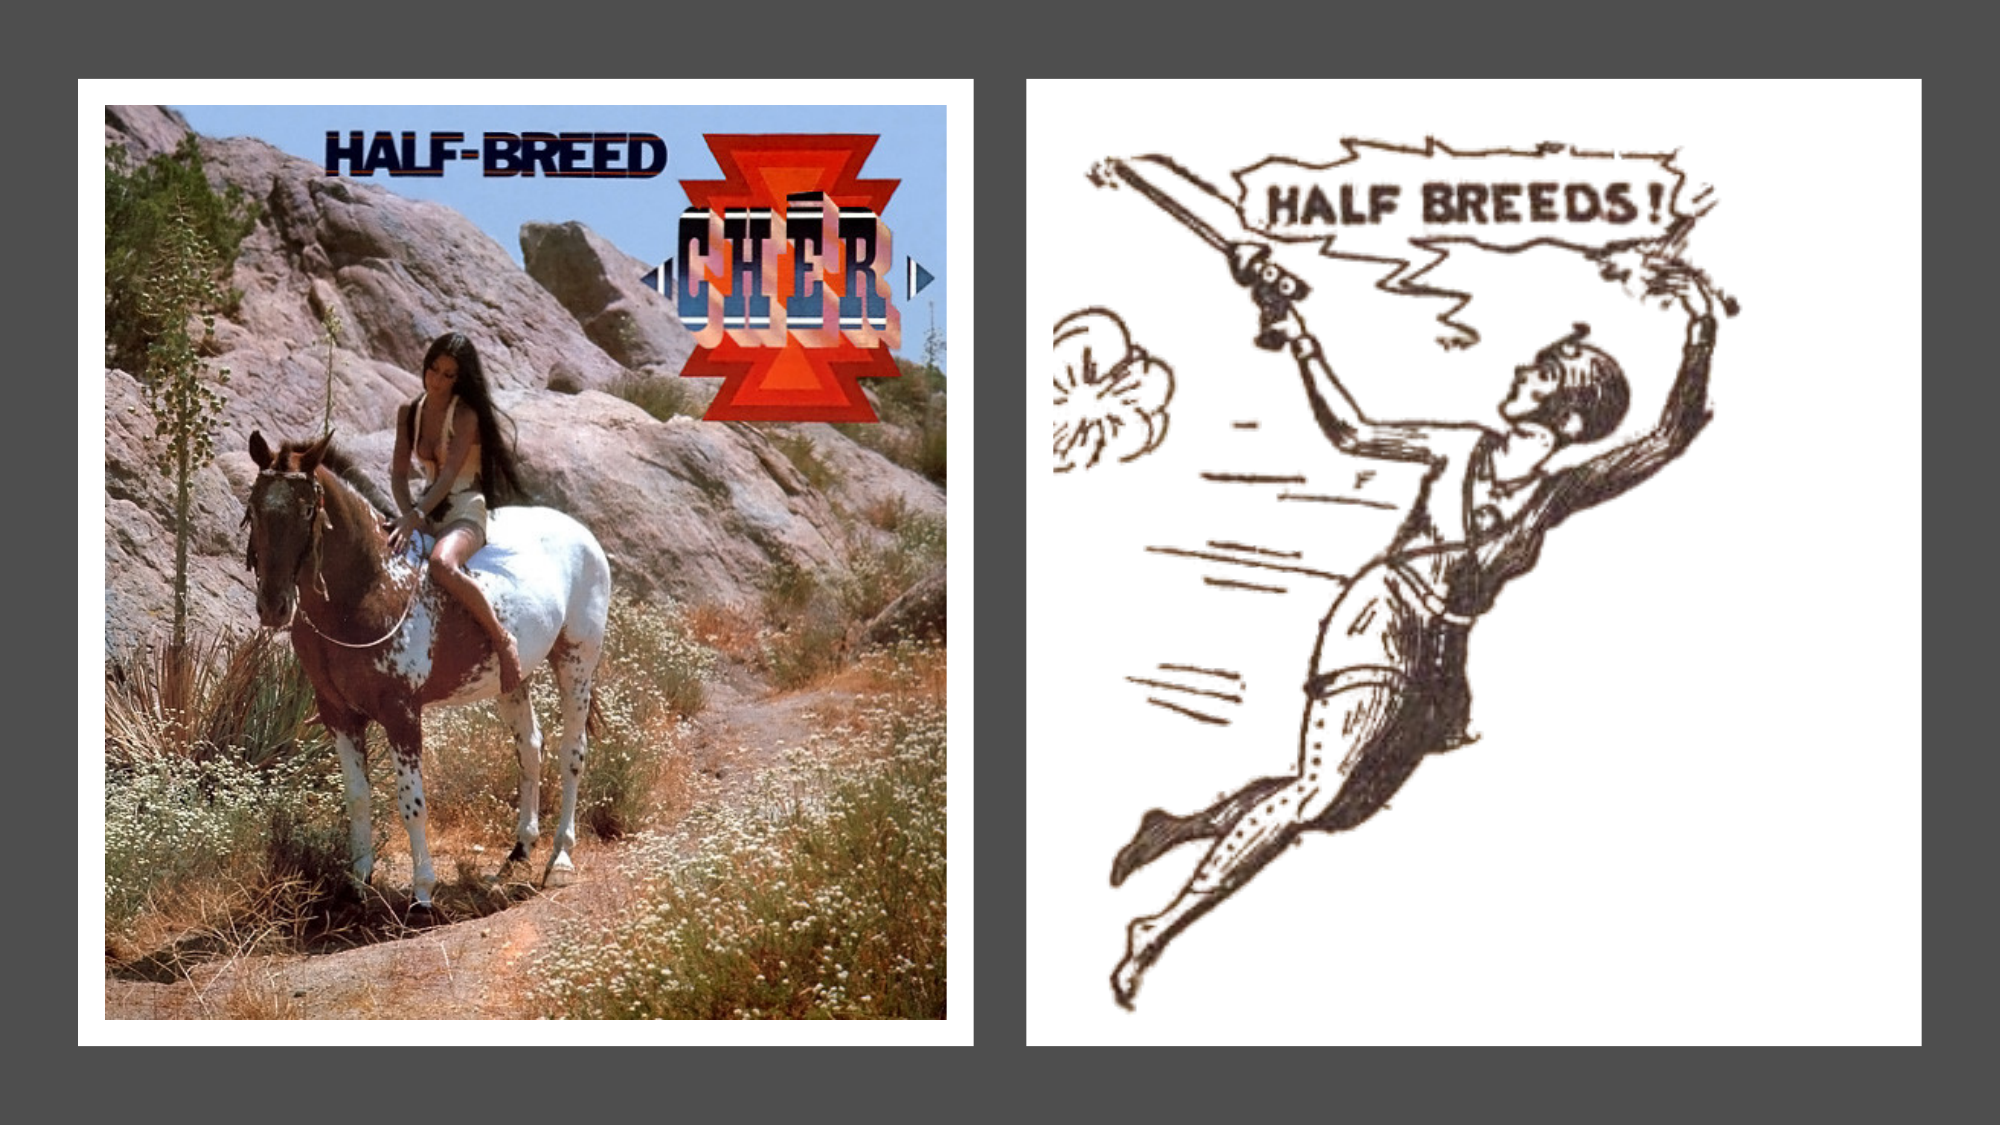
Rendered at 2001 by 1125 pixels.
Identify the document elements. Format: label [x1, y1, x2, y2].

picture [1052, 104, 1896, 1020]
text_box [77, 77, 975, 1048]
picture [104, 104, 948, 1020]
text_box [1025, 77, 1923, 1048]
text_box [0, 0, 2000, 1125]
